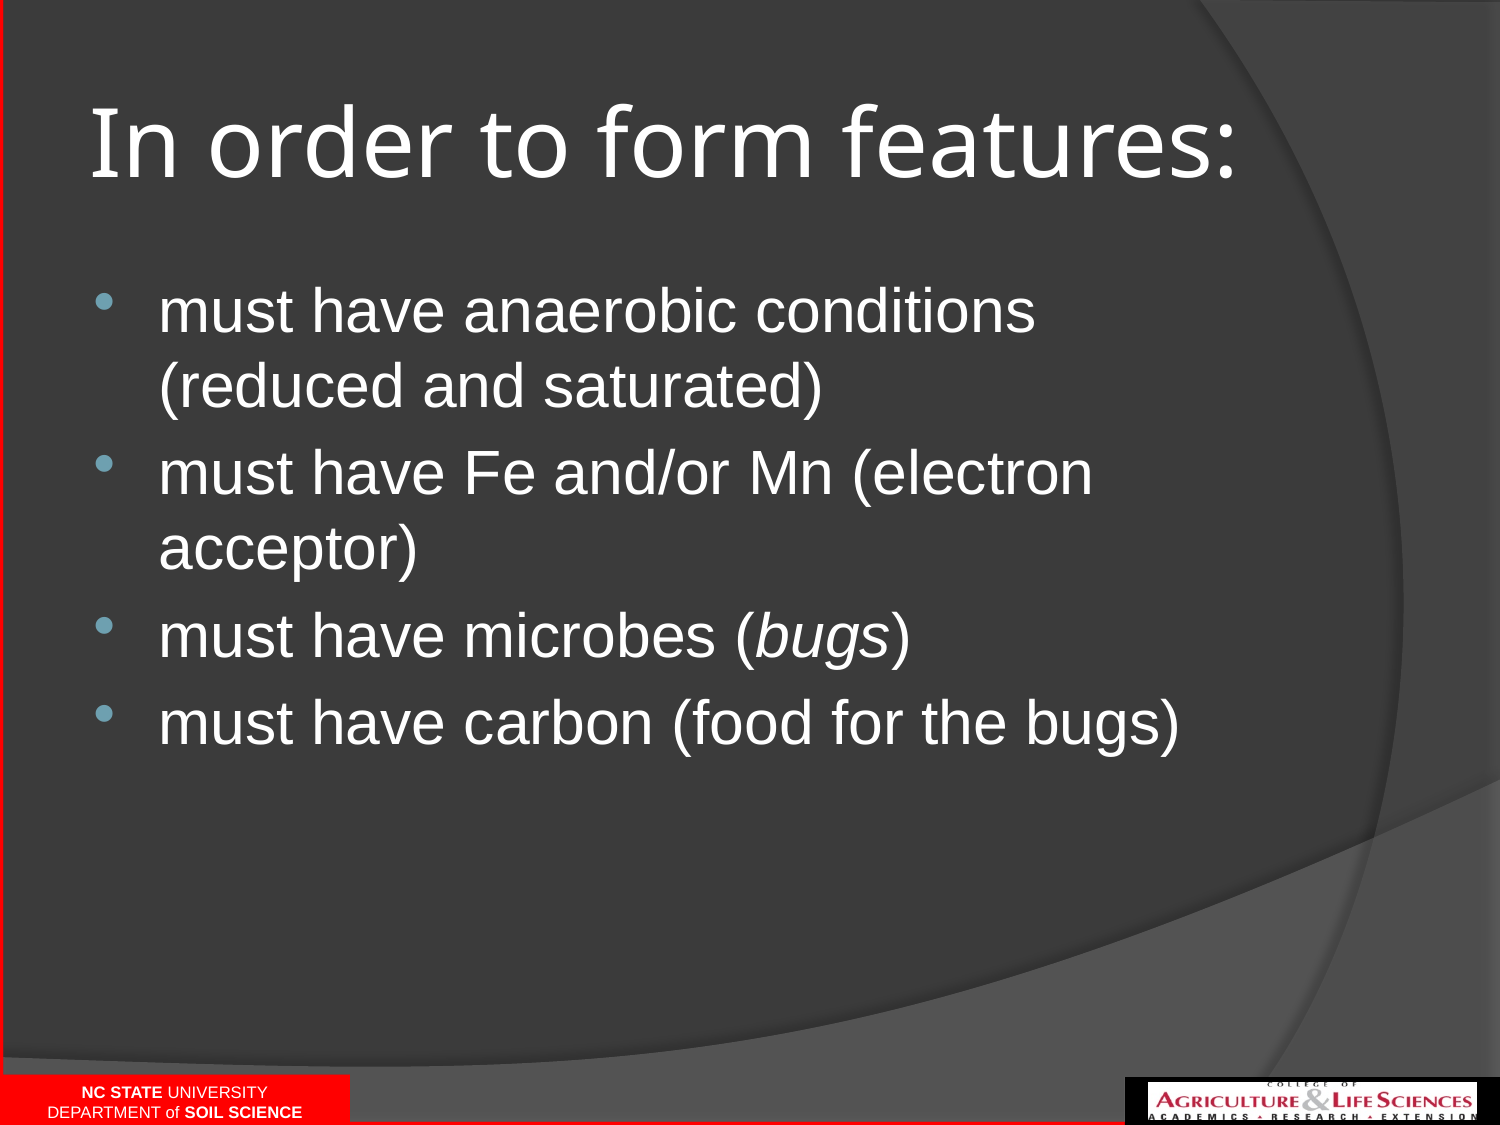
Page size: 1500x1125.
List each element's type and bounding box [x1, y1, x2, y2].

text_box [0, 0, 1500, 1125]
